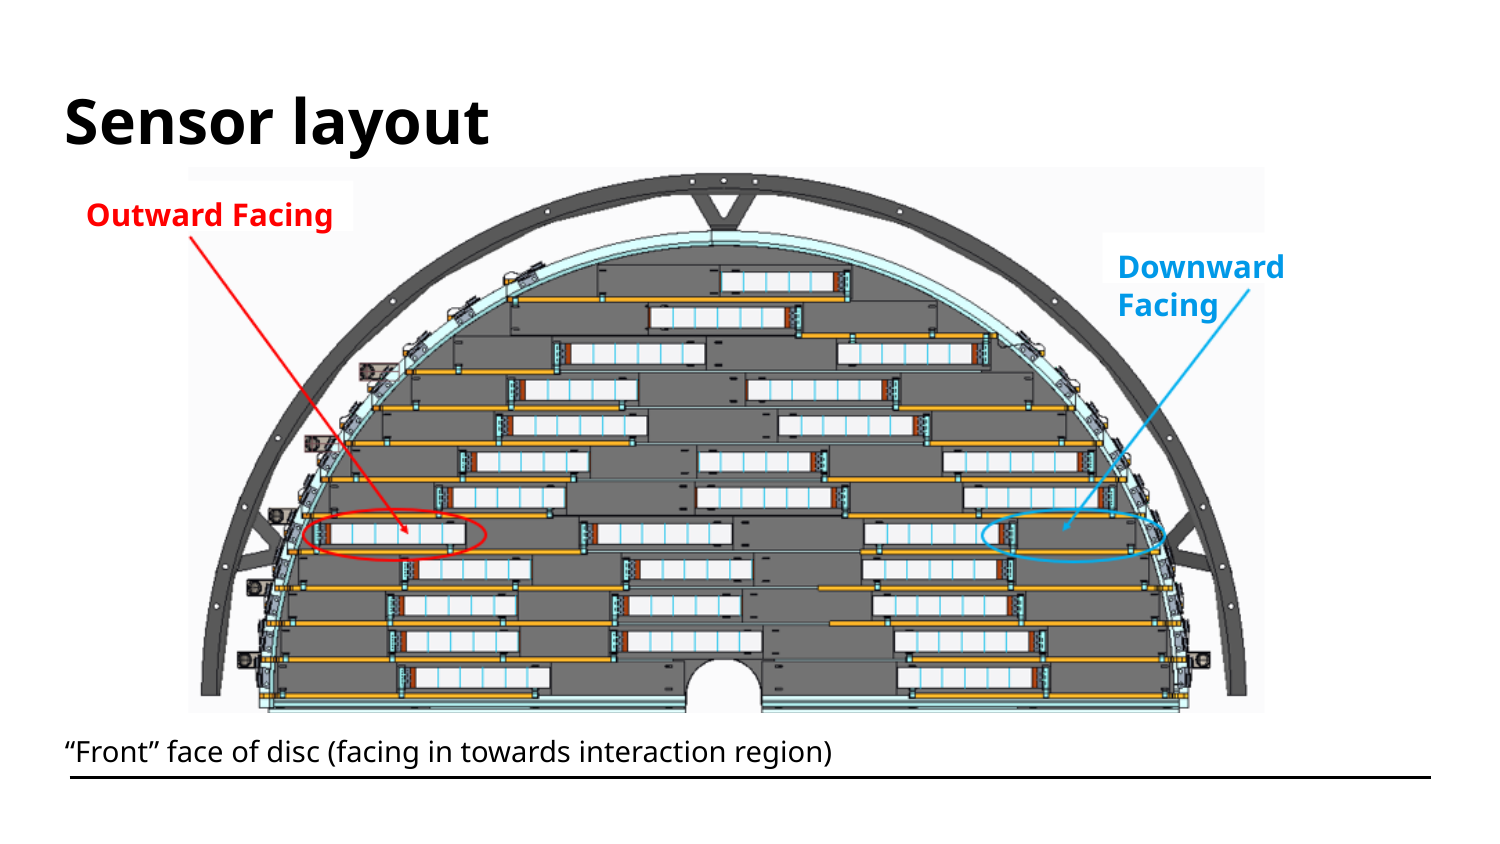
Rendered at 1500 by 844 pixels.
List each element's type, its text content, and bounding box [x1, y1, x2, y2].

picture [49, 166, 1389, 713]
title Sensor layout [49, 67, 1448, 173]
text_box “Front” face of disc (facing in towards interaction region) [49, 725, 1111, 776]
